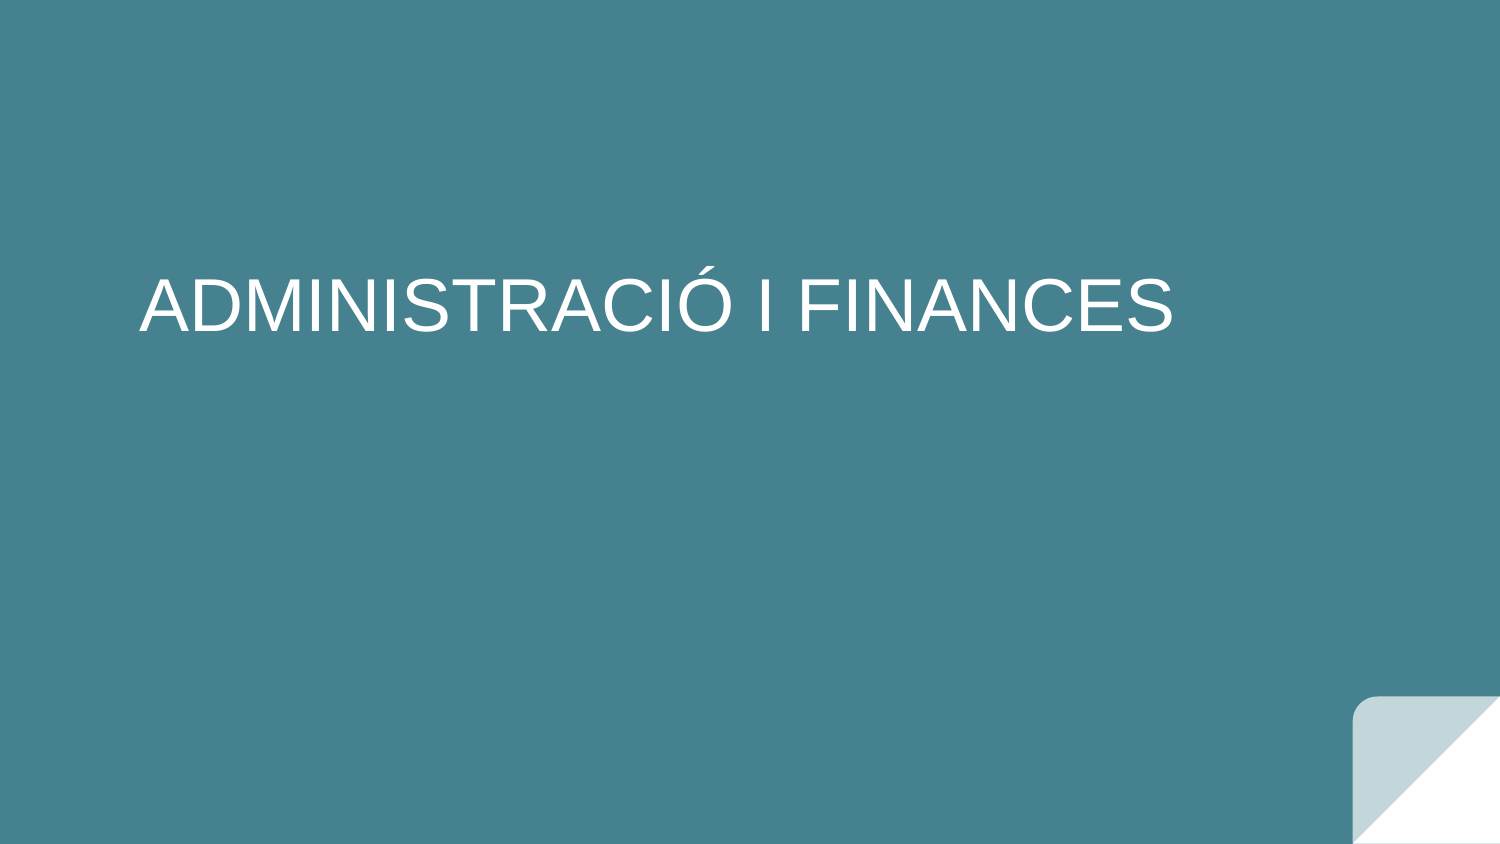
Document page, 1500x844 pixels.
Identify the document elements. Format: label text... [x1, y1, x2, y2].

subtitle ADMINISTRACIÓ I FINANCES [75, 196, 1425, 385]
